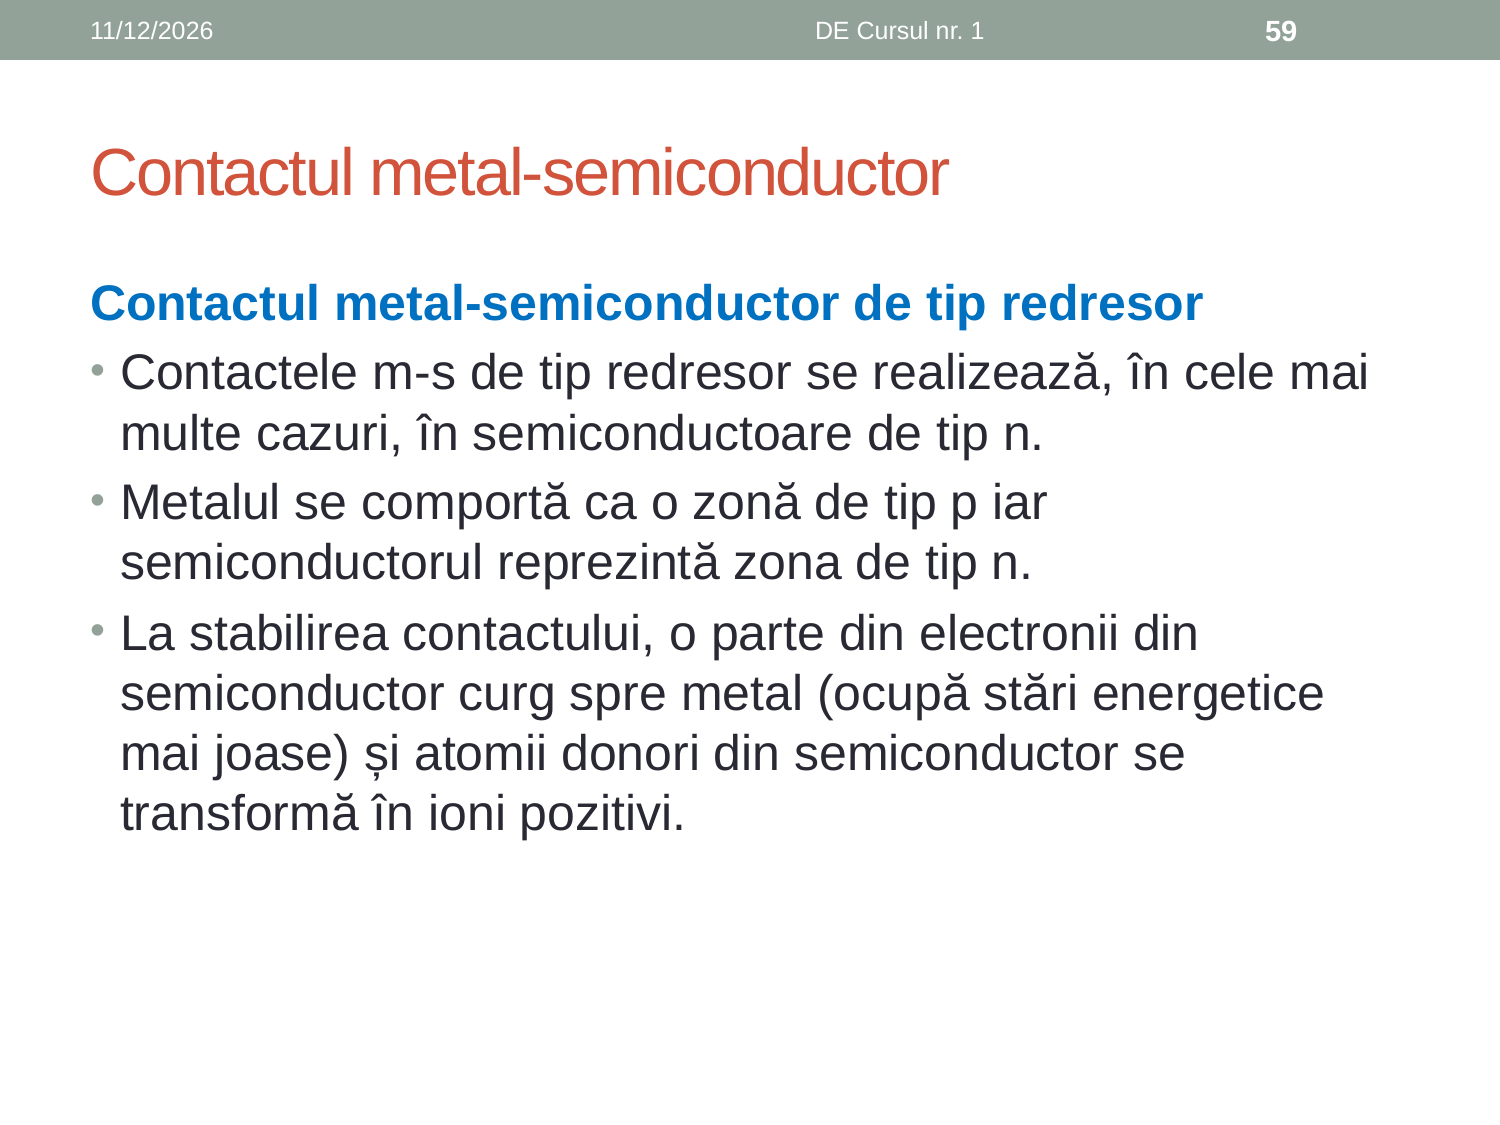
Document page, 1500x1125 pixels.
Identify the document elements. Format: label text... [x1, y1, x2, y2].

title Contactul metal-semiconductor [75, 87, 1425, 250]
footer DE Cursul nr. 1 [562, 3, 1238, 57]
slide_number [75, 3, 550, 57]
slide_number 59 [1250, 3, 1425, 57]
list Contactul metal-semiconductor de tip redresor Contactele m-s de tip redresor se realizează, în cele mai multe cazuri, în semiconductoare de tip n. Metalul se comportă ca o zonă de tip p iar semiconductorul reprezintă zona de tip n. La stabilirea contactului, o parte din electronii din semiconductor curg spre metal (ocupă stări energetice mai joase) și atomii donori din semiconductor se transformă în ioni pozitivi. [75, 262, 1425, 1063]
